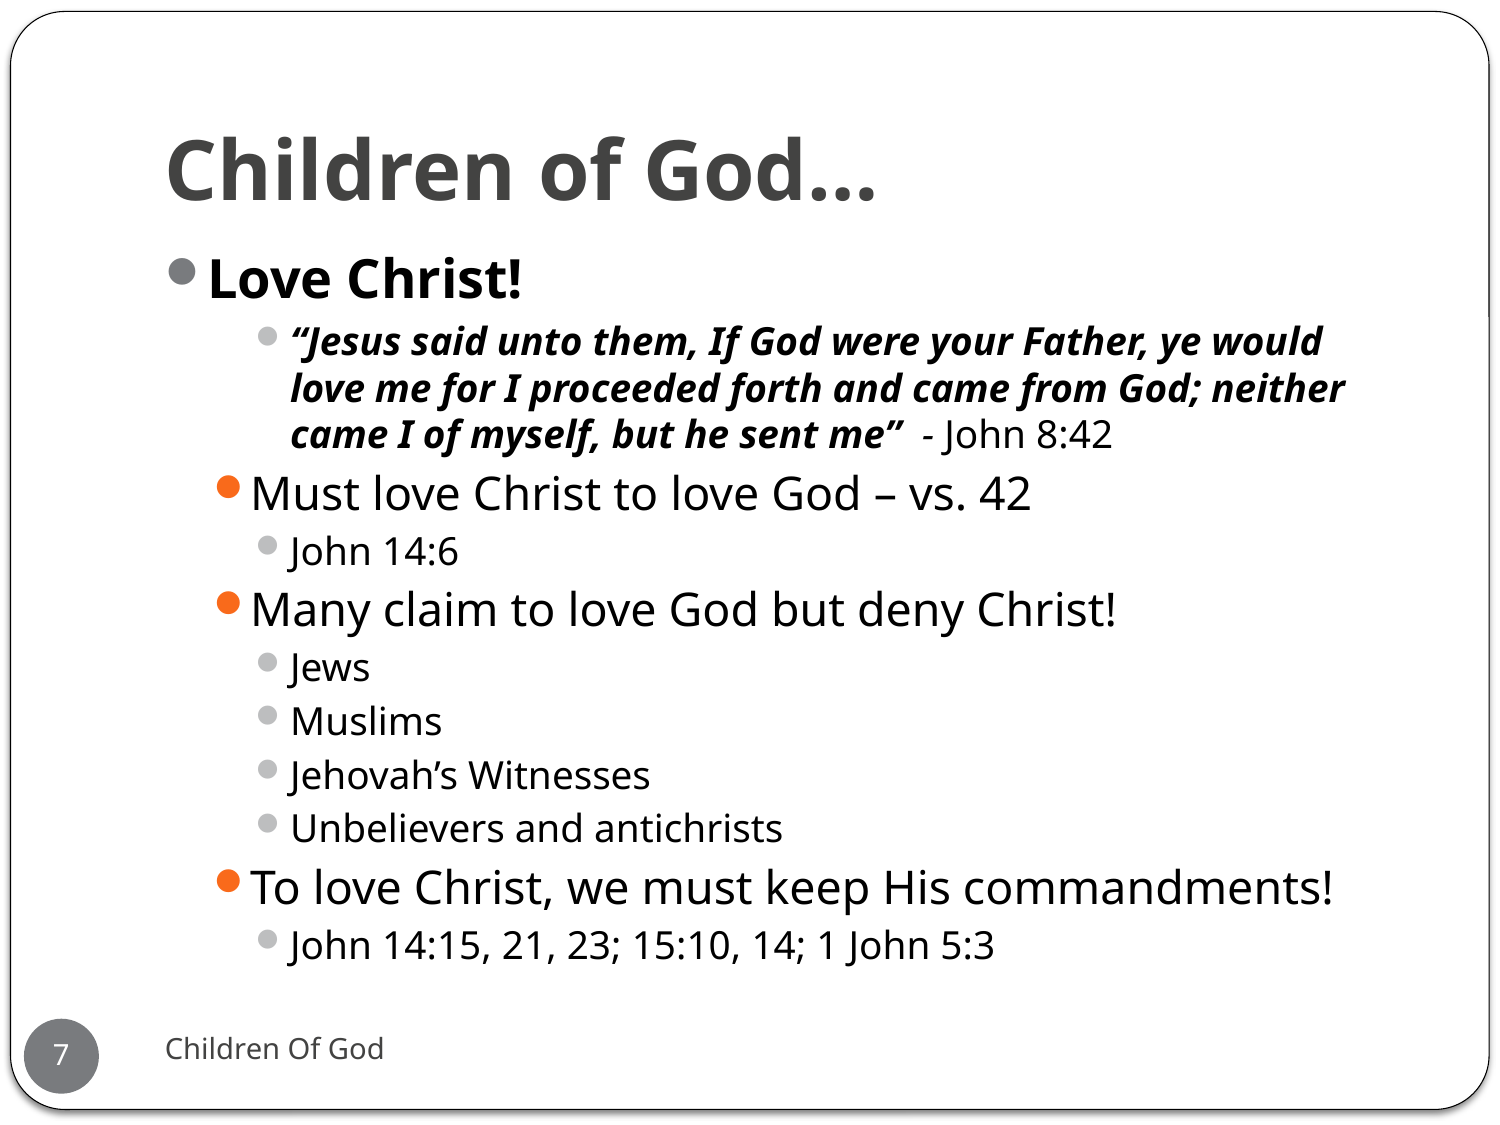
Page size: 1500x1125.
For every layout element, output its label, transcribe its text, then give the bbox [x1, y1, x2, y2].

footer Children Of God [150, 1012, 800, 1088]
title Children of God… [150, 45, 1425, 233]
list Love Christ! “Jesus said unto them, If God were your Father, ye would love me for I proceeded forth and came from God; neither came I of myself, but he sent me” - John 8:42 Must love Christ to love God – vs. 42 John 14:6 Many claim to love God but deny Christ! Jews Muslims Jehovah’s Witnesses Unbelievers and antichrists To love Christ, we must keep His commandments! John 14:15, 21, 23; 15:10, 14; 1 John 5:3 [150, 237, 1400, 988]
slide_number 7 [23, 1018, 99, 1094]
